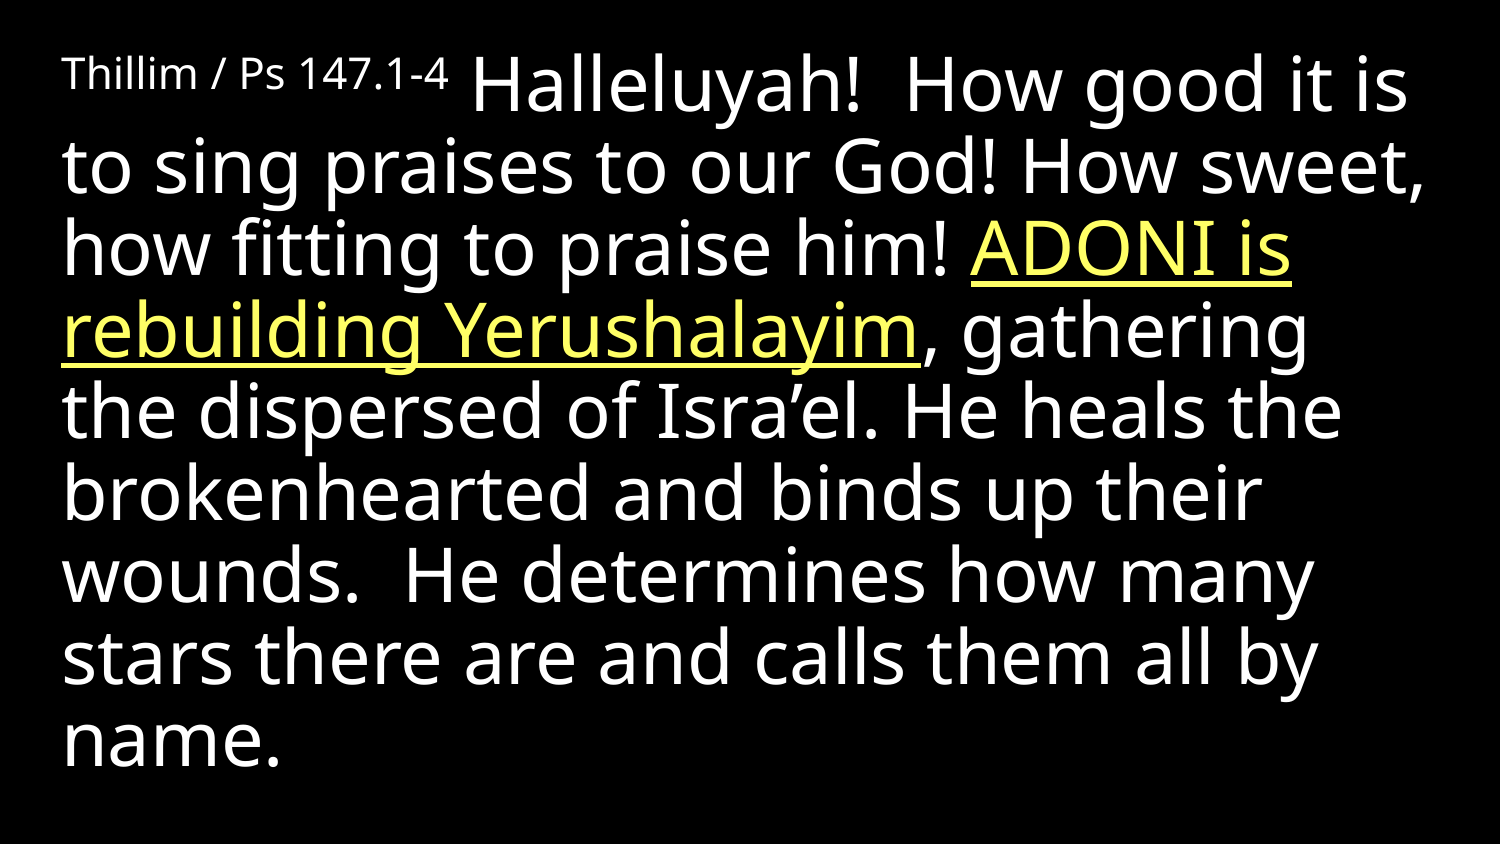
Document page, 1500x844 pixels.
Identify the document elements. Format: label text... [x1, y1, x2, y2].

subtitle Thillim / Ps 147.1-4 Halleluyah! How good it is to sing praises to our God! How sweet, how fitting to praise him! Adoni is rebuilding Yerushalayim, gathering the dispersed of Isra’el. He heals the brokenhearted and binds up their wounds. He determines how many stars there are and calls them all by name. [50, 40, 1450, 804]
